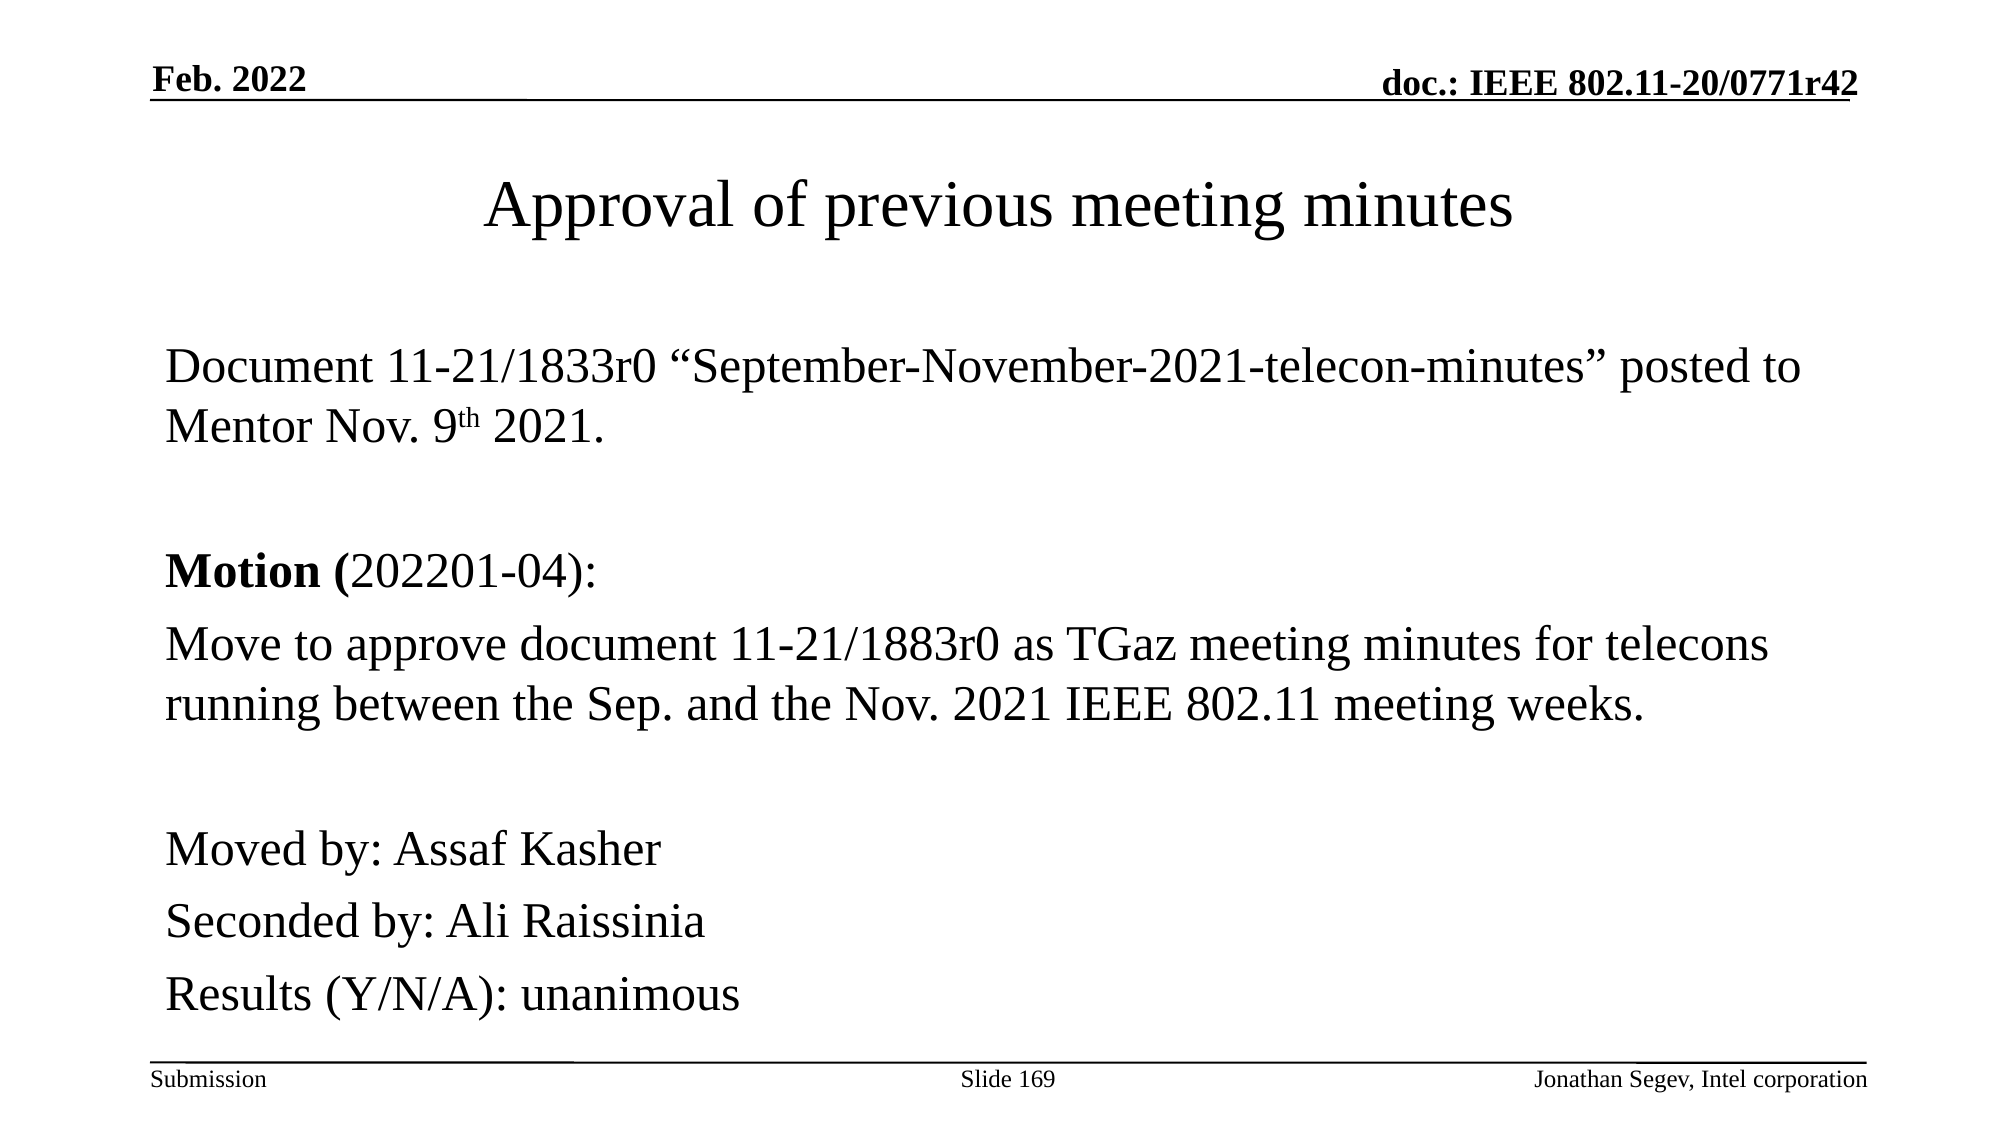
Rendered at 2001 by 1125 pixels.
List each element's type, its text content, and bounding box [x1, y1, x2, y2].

slide_number Slide 169 [950, 1061, 1067, 1123]
title Approval of previous meeting minutes [149, 112, 1850, 288]
footer Jonathan Segev, Intel corporation [1171, 1061, 1869, 1093]
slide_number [152, 54, 563, 100]
list Document 11-21/1833r0 “September-November-2021-telecon-minutes” posted to Mentor Nov. 9th 2021. Motion (202201-04): Move to approve document 11-21/1883r0 as TGaz meeting minutes for telecons running between the Sep. and the Nov. 2021 IEEE 802.11 meeting weeks. Moved by: Assaf Kasher Seconded by: Ali Raissinia Results (Y/N/A): unanimous [149, 324, 1850, 1000]
